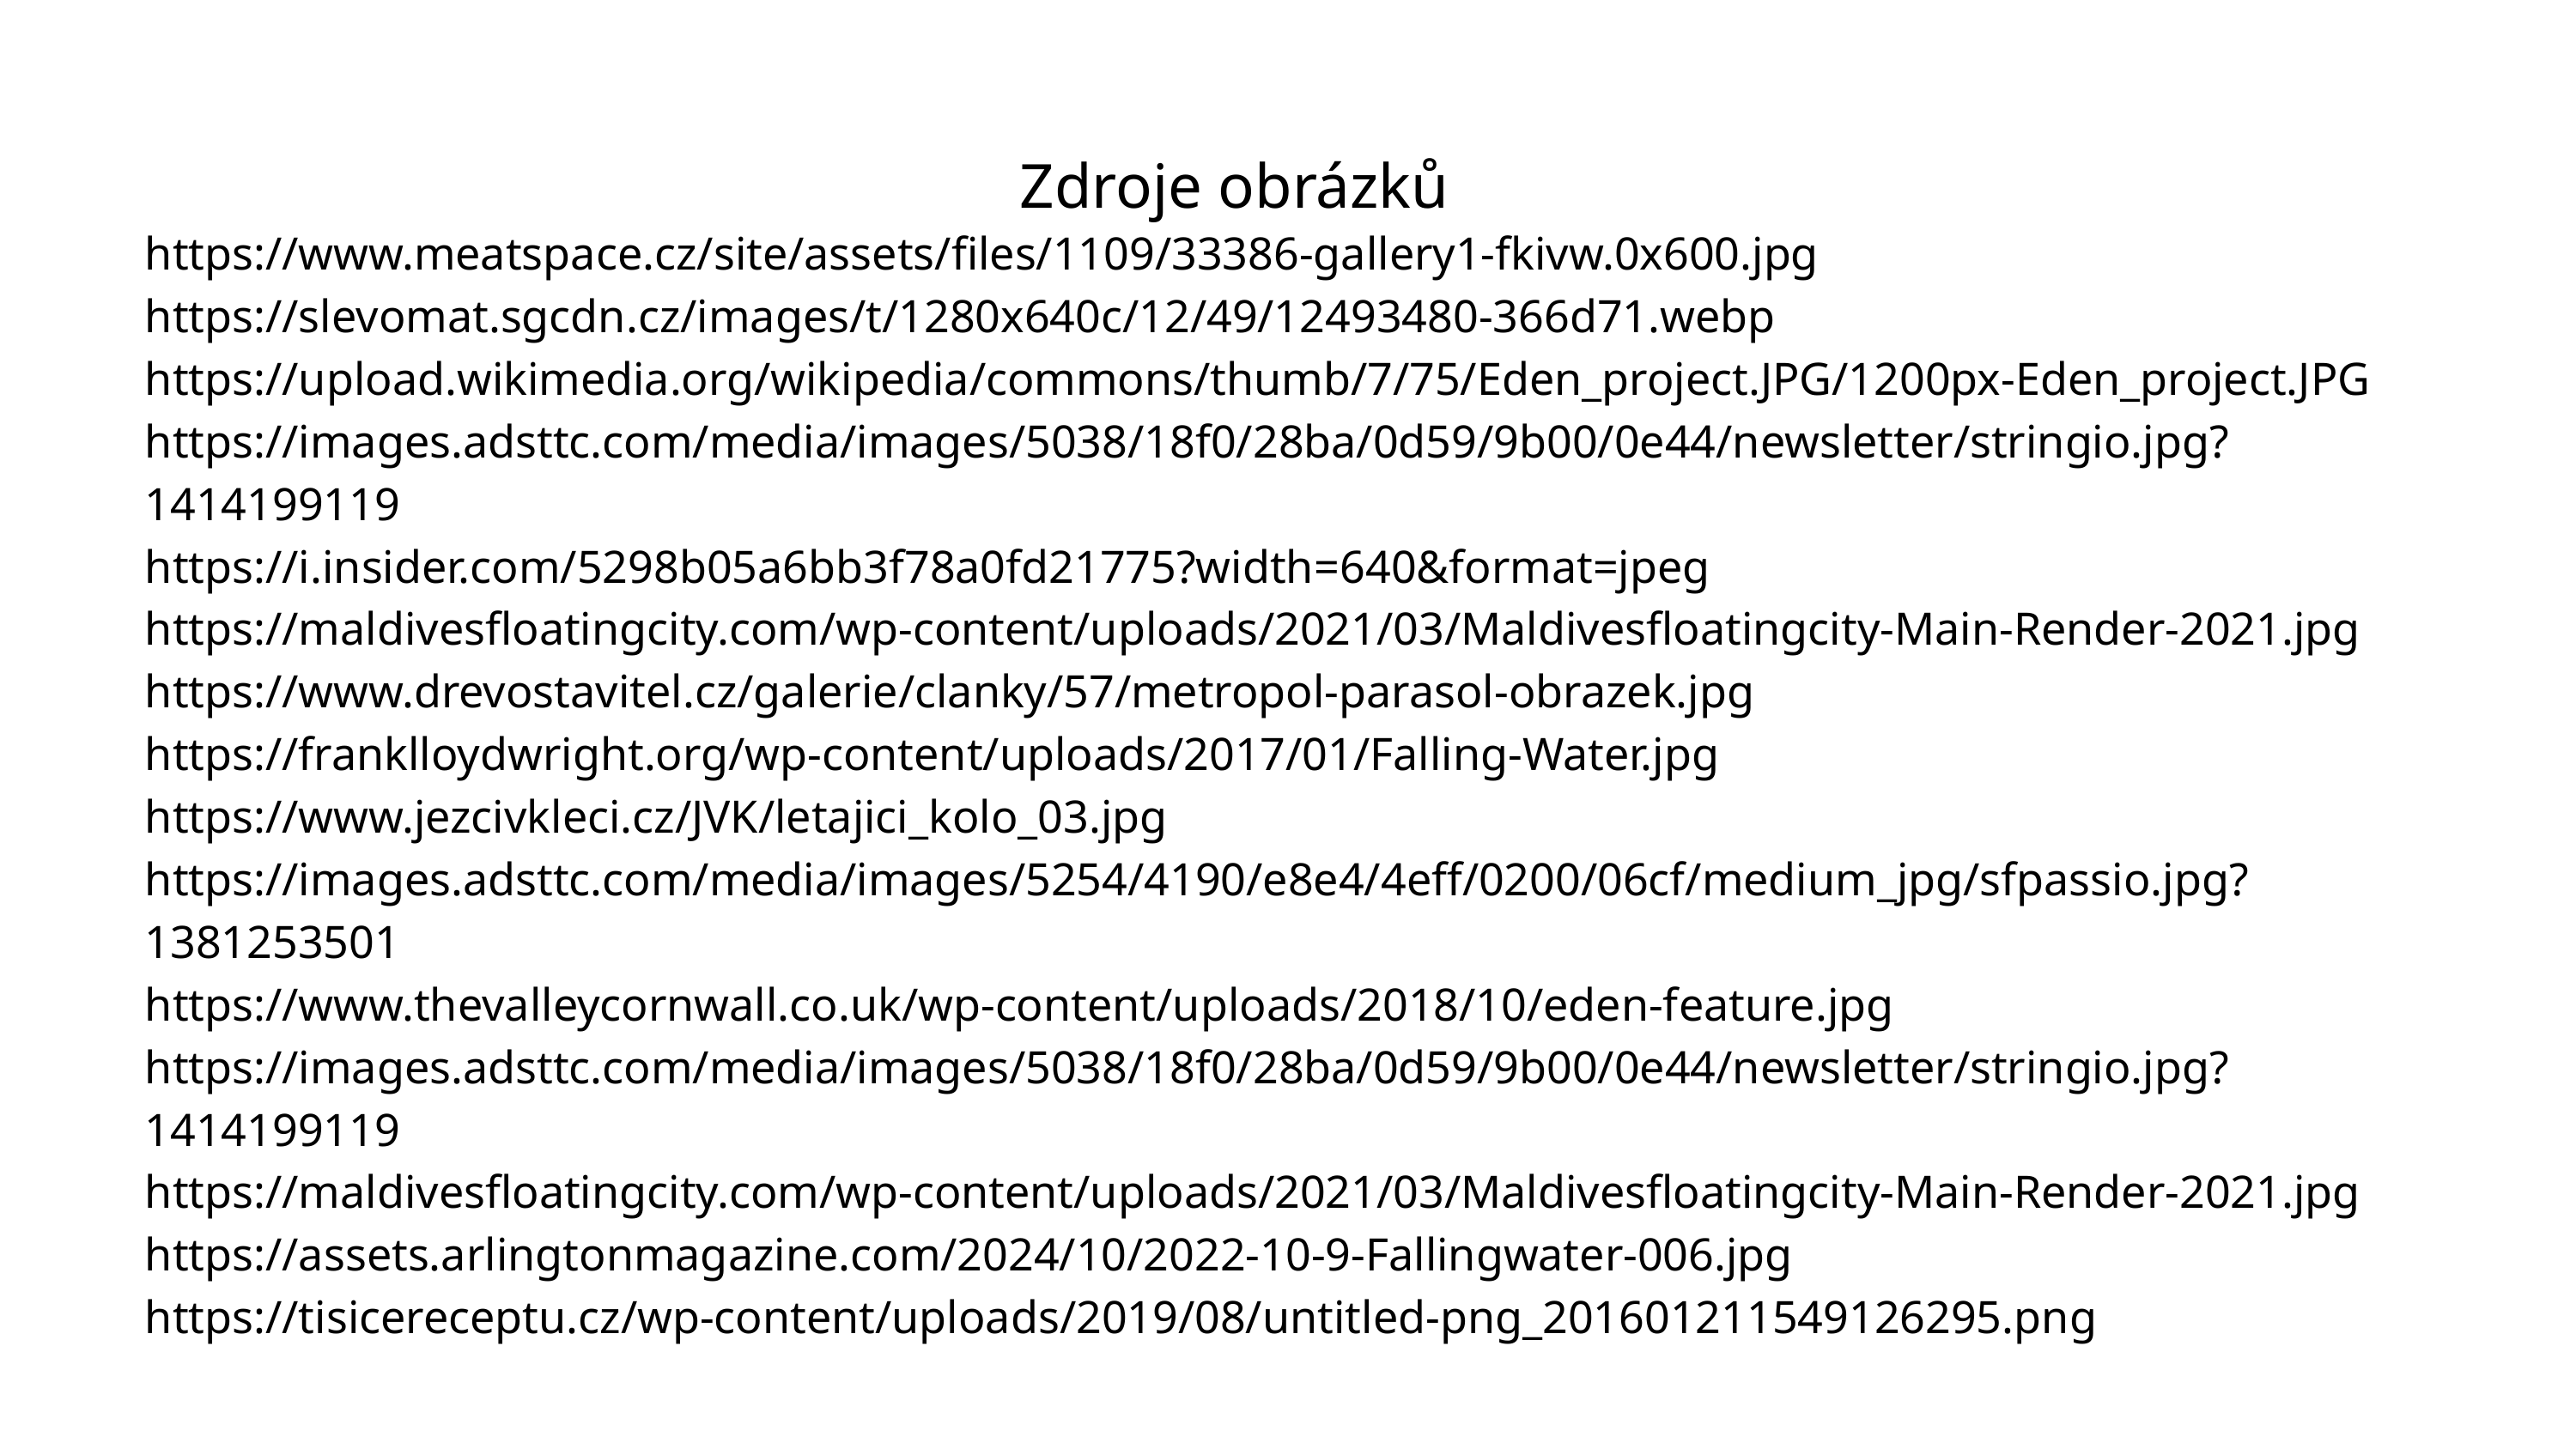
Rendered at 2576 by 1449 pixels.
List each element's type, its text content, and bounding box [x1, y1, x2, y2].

text_box Zdroje obrázků [1019, 135, 1449, 216]
text_box https://www.meatspace.cz/site/assets/files/1109/33386-gallery1-fkivw.0x600.jpg https://slevomat.sgcdn.cz/images/t/1280x640c/12/49/12493480-366d71.webp https://upload.wikimedia.org/wikipedia/commons/thumb/7/75/Eden_project.JPG/1200px-Eden_project.JPG https://images.adsttc.com/media/images/5038/18f0/28ba/0d59/9b00/0e44/newsletter/stringio.jpg?1414199119 https://i.insider.com/5298b05a6bb3f78a0fd21775?width=640&format=jpeg https://maldivesfloatingcity.com/wp-content/uploads/2021/03/Maldivesfloatingcity-Main-Render-2021.jpg https://www.drevostavitel.cz/galerie/clanky/57/metropol-parasol-obrazek.jpg https://franklloydwright.org/wp-content/uploads/2017/01/Falling-Water.jpg https://www.jezcivkleci.cz/JVK/letajici_kolo_03.jpg https://images.adsttc.com/media/images/5254/4190/e8e4/4eff/0200/06cf/medium_jpg/sfpassio.jpg?1381253501 https://www.thevalleycornwall.co.uk/wp-content/uploads/2018/10/eden-feature.jpg https://images.adsttc.com/media/images/5038/18f0/28ba/0d59/9b00/0e44/newsletter/stringio.jpg?1414199119 https://maldivesfloatingcity.com/wp-content/uploads/2021/03/Maldivesfloatingcity-Main-Render-2021.jpg https://assets.arlingtonmagazine.com/2024/10/2022-10-9-Fallingwater-006.jpg https://tisicereceptu.cz/wp-content/uploads/2019/08/untitled-png_201601211549126295.png [144, 216, 2432, 1343]
